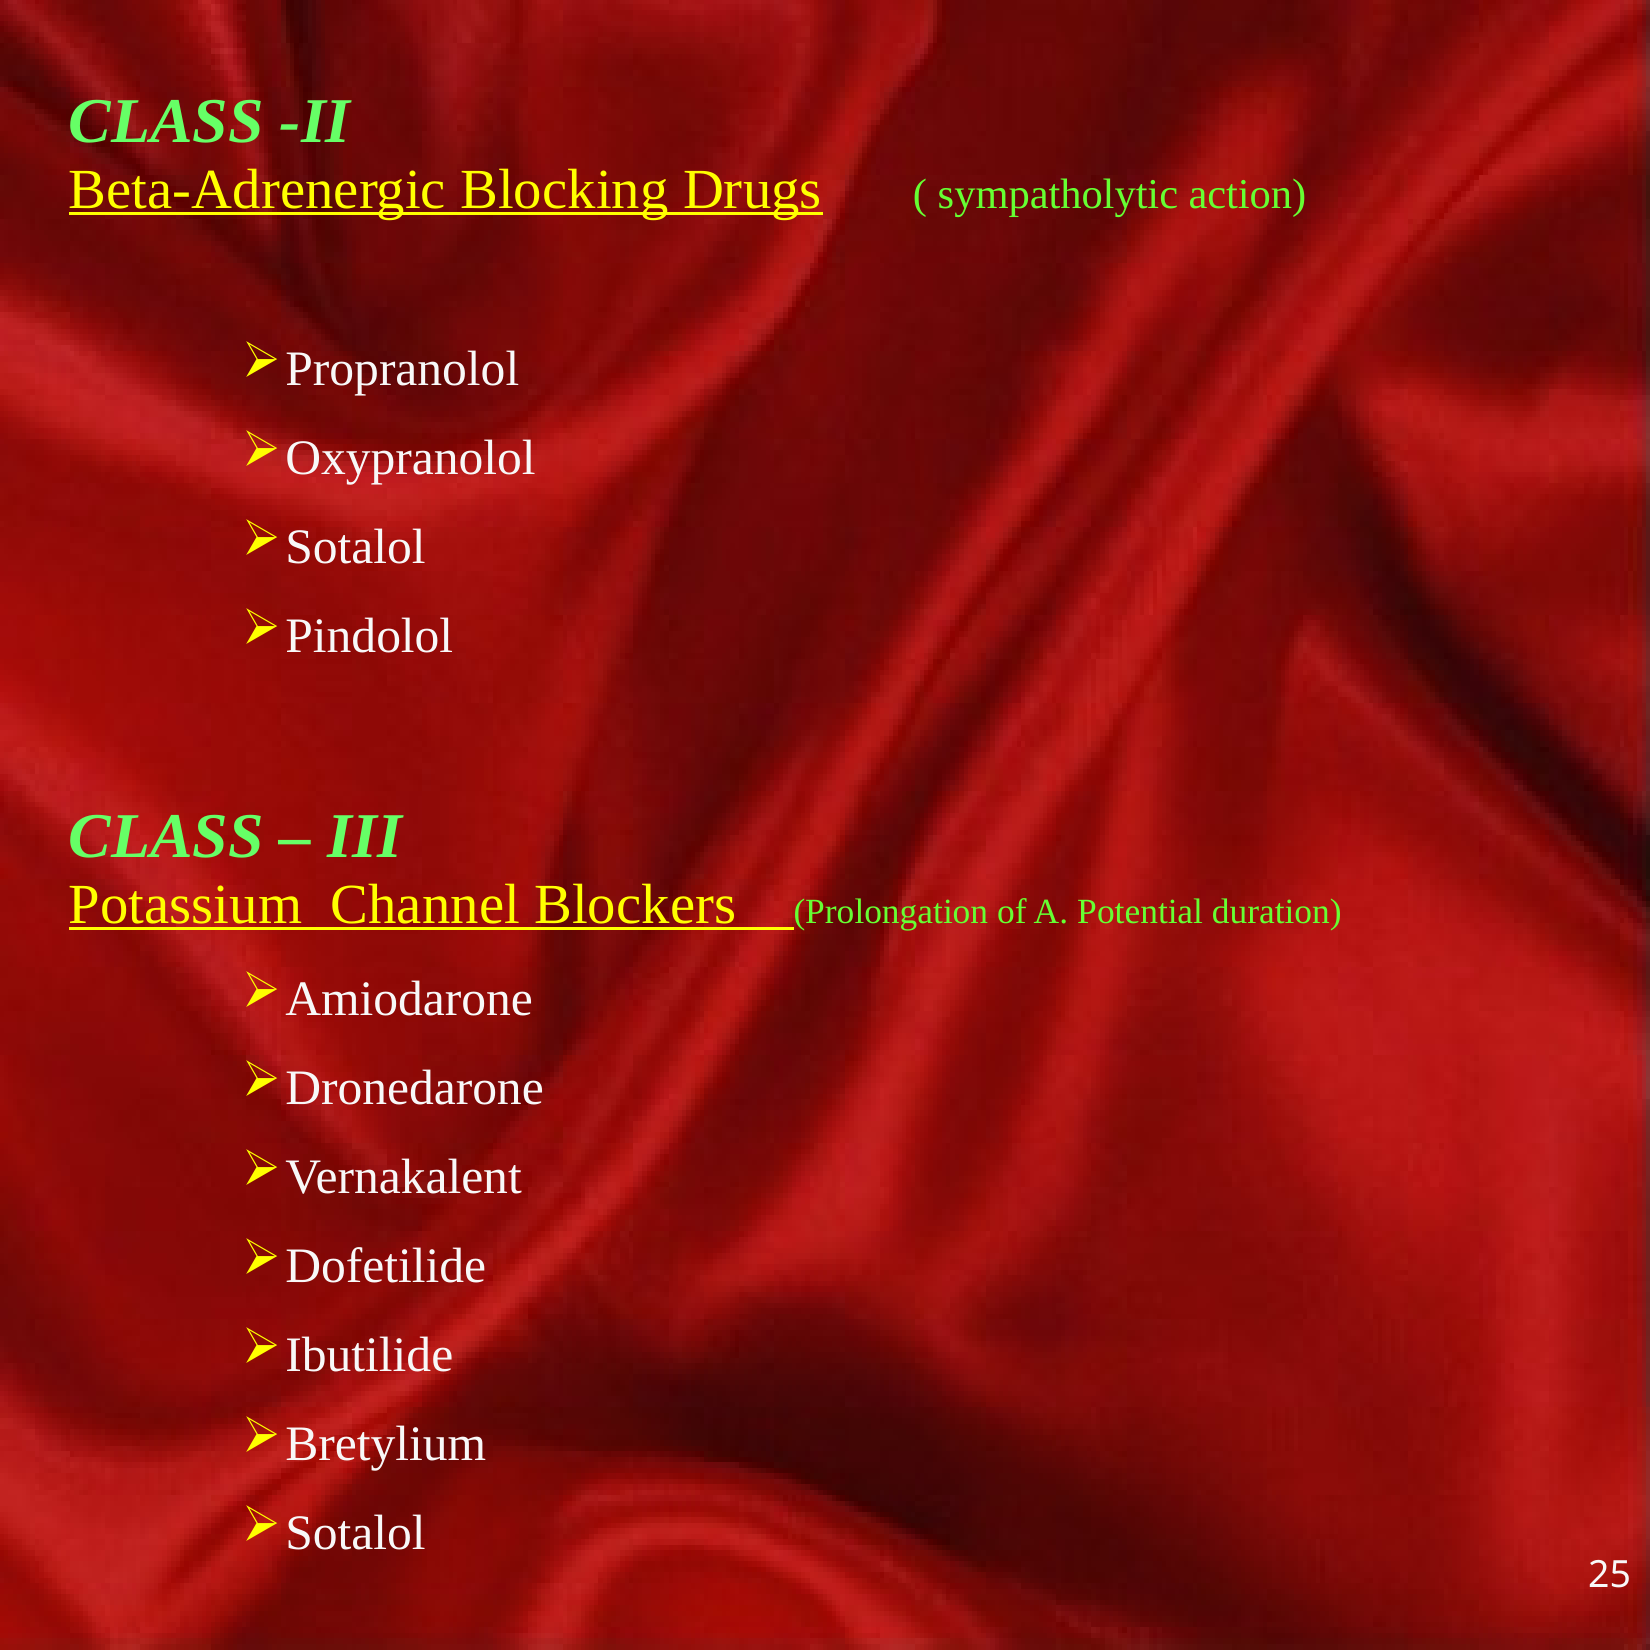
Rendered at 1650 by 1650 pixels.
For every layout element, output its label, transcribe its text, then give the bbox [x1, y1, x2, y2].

slide_number 25 [1471, 1539, 1650, 1650]
list CLASS -II Beta-Adrenergic Blocking Drugs ( sympatholytic action) Propranolol Oxypranolol Sotalol Pindolol CLASS – III Potassium Channel Blockers (Prolongation of A. Potential duration) Amiodarone Dronedarone Vernakalent Dofetilide Ibutilide Bretylium Sotalol [49, 74, 1613, 1576]
picture [0, 0, 1650, 1650]
